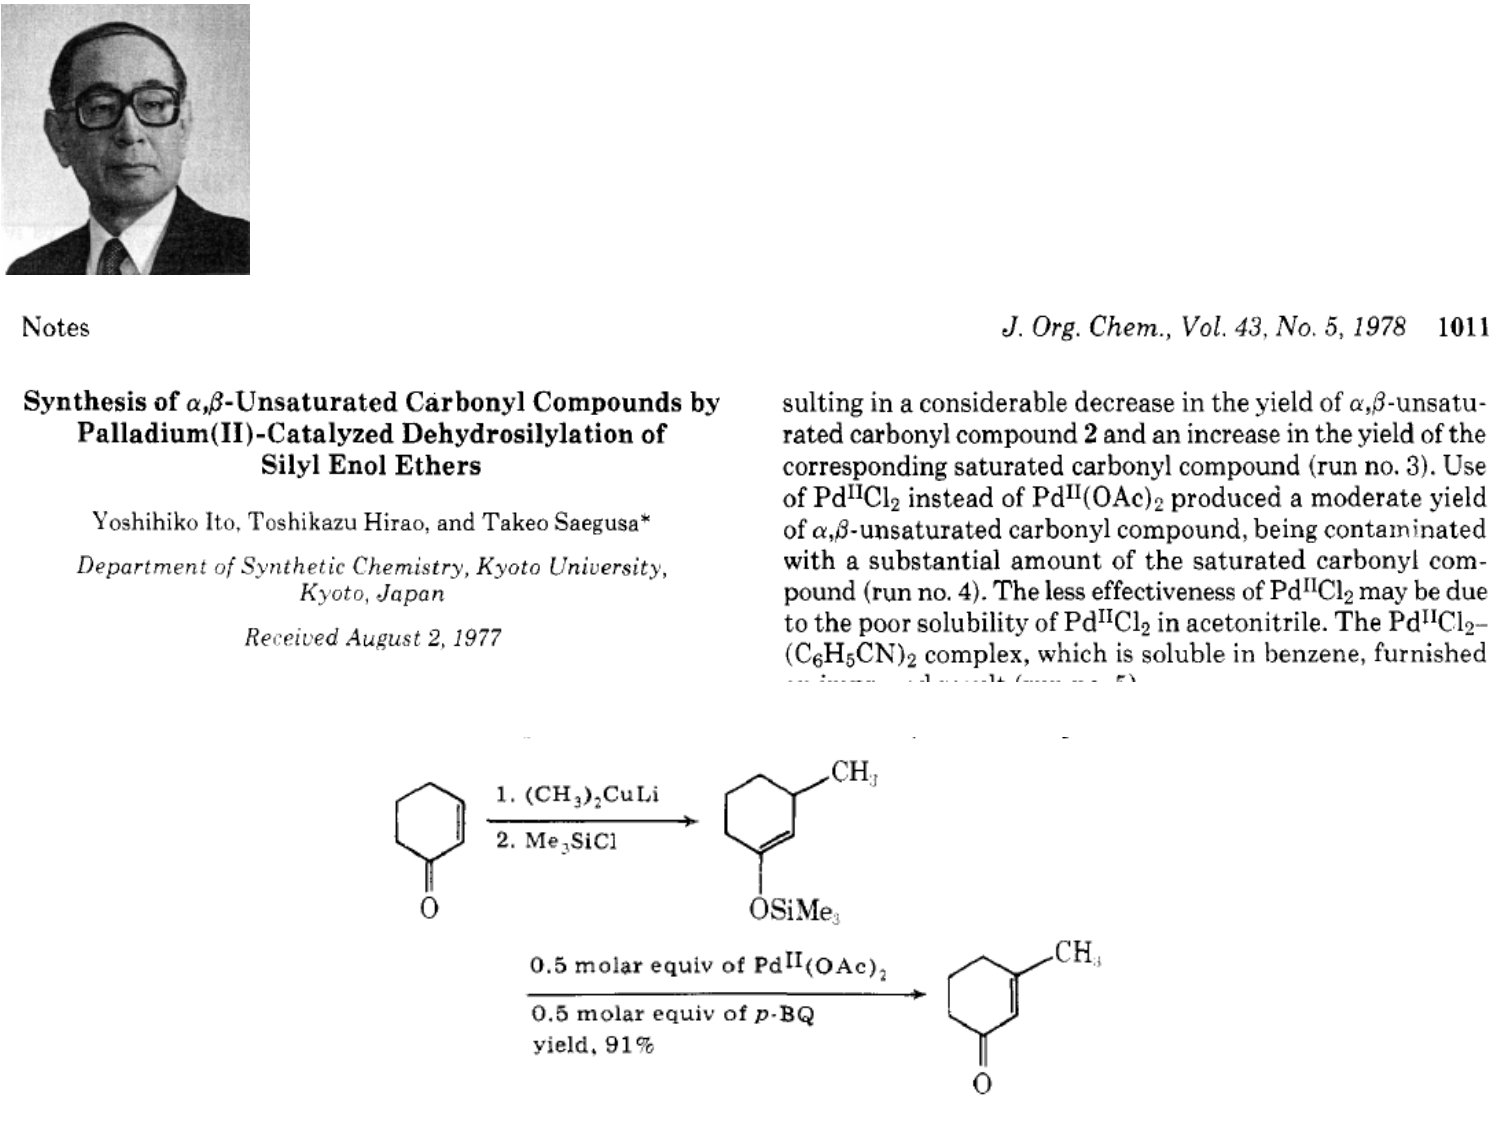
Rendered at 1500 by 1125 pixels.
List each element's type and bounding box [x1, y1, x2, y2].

picture [0, 287, 1500, 682]
picture [374, 737, 1130, 1107]
picture [1, 3, 250, 276]
